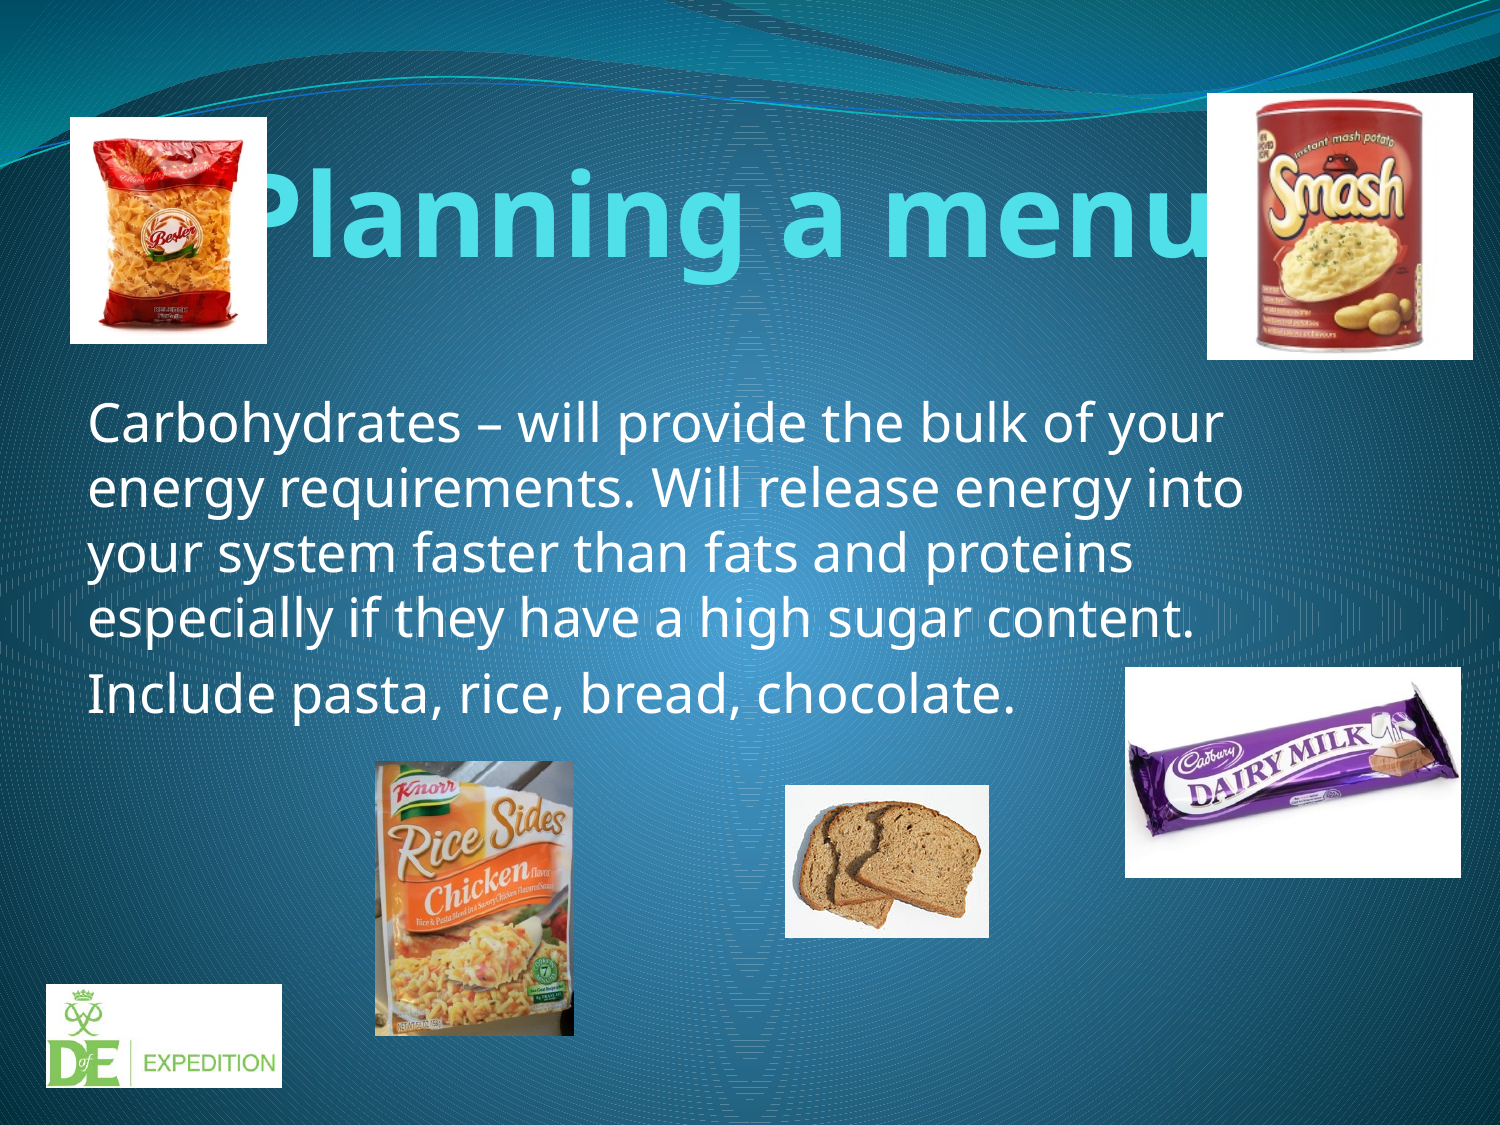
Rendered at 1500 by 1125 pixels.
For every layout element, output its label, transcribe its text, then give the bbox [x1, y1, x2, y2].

subtitle Carbohydrates – will provide the bulk of your energy requirements. Will release energy into your system faster than fats and proteins especially if they have a high sugar content. Include pasta, rice, bread, chocolate. [87, 304, 1376, 818]
picture [46, 984, 282, 1088]
picture [1124, 667, 1462, 878]
picture [1206, 93, 1473, 360]
picture [70, 116, 268, 344]
title Planning a menu [82, 93, 1206, 282]
picture [374, 761, 574, 1037]
picture [784, 784, 989, 938]
